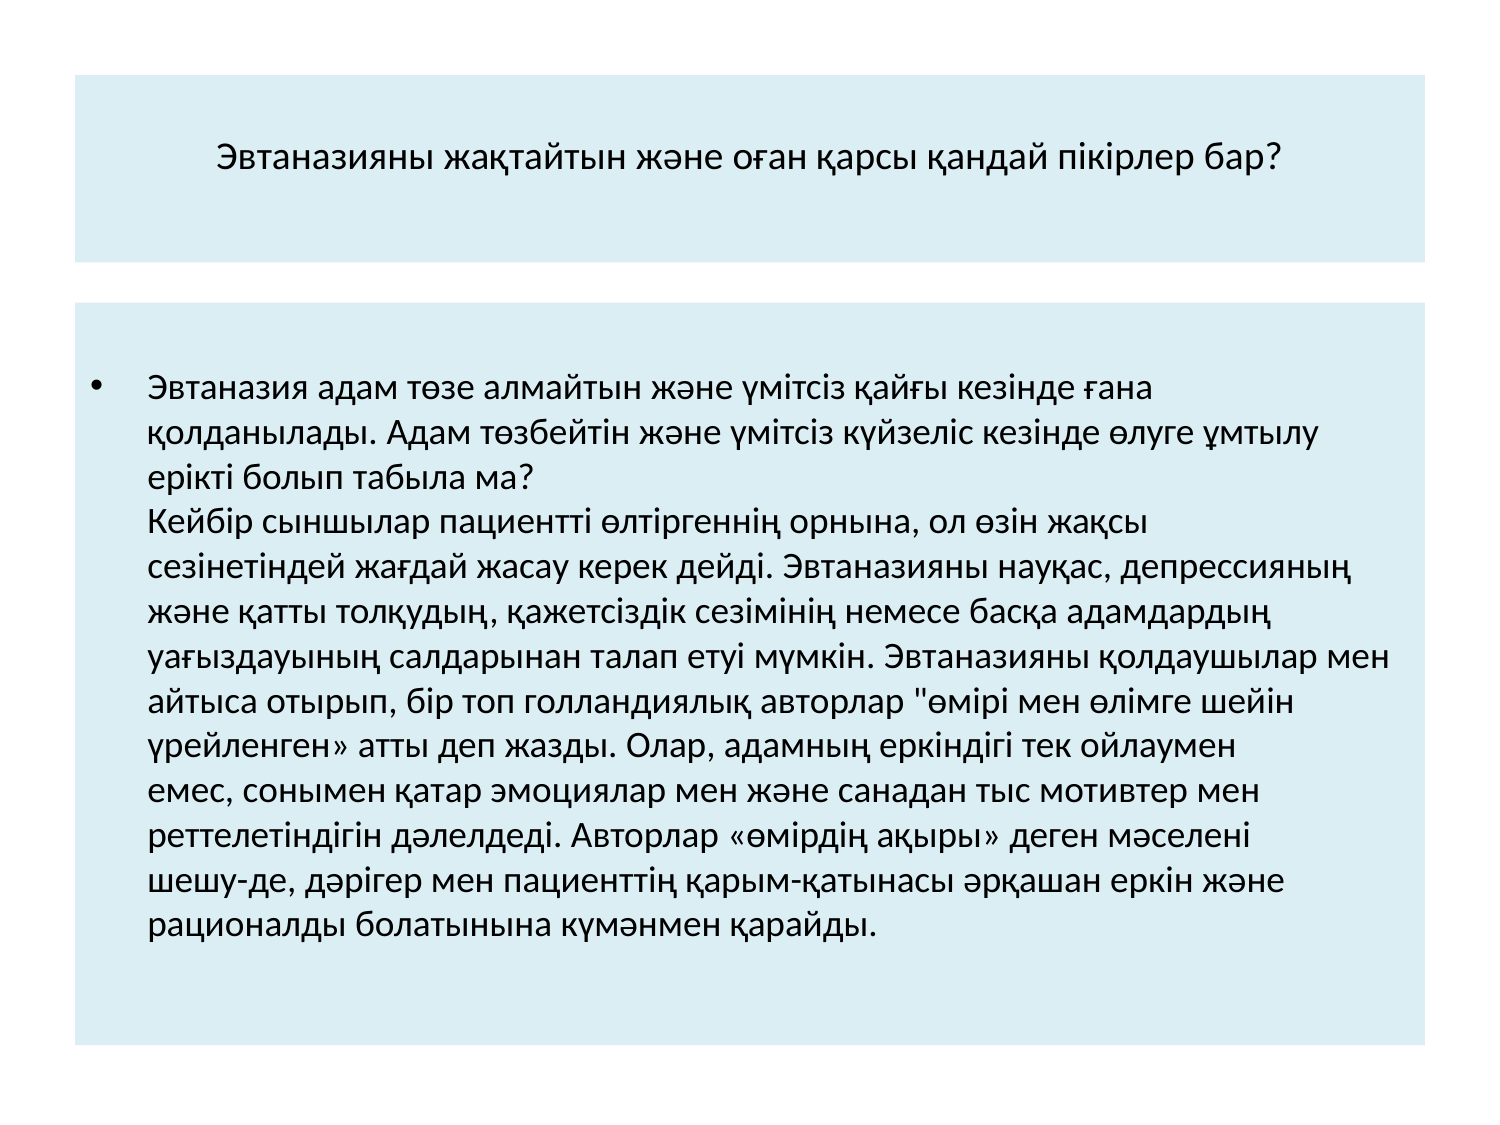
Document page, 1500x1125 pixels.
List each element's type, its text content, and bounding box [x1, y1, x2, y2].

list Эвтаназия адам төзе алмайтын және үмітсіз қайғы кезінде ғана қолданылады. Адам төзбейтін және үмітсіз күйзеліс кезінде өлуге ұмтылу ерікті болып табыла ма? Кейбір сыншылар пациентті өлтіргеннің орнына, ол өзін жақсы сезінетіндей жағдай жасау керек дейді. Эвтаназияны науқас, депрессияның және қатты толқудың, қажетсіздік сезімінің немесе басқа адамдардың уағыздауының салдарынан талап етуі мүмкін. Эвтаназияны қолдаушылар мен айтыса отырып, бір топ голландиялық авторлар "өмірі мен өлімге шейін үрейленген» атты деп жазды. Олар, адамның еркіндігі тек ойлаумен емес, сонымен қатар эмоциялар мен және санадан тыс мотивтер мен реттелетіндігін дәлелдеді. Авторлар «өмірдің ақыры» деген мәселені шешу-де, дәрігер мен пациенттің қарым-қатынасы әрқашан еркін және рационалды болатынына күмәнмен қарайды. [75, 302, 1425, 1046]
title Эвтаназияны жақтайтын және оған қарсы қандай пікірлер бар? [75, 75, 1425, 263]
